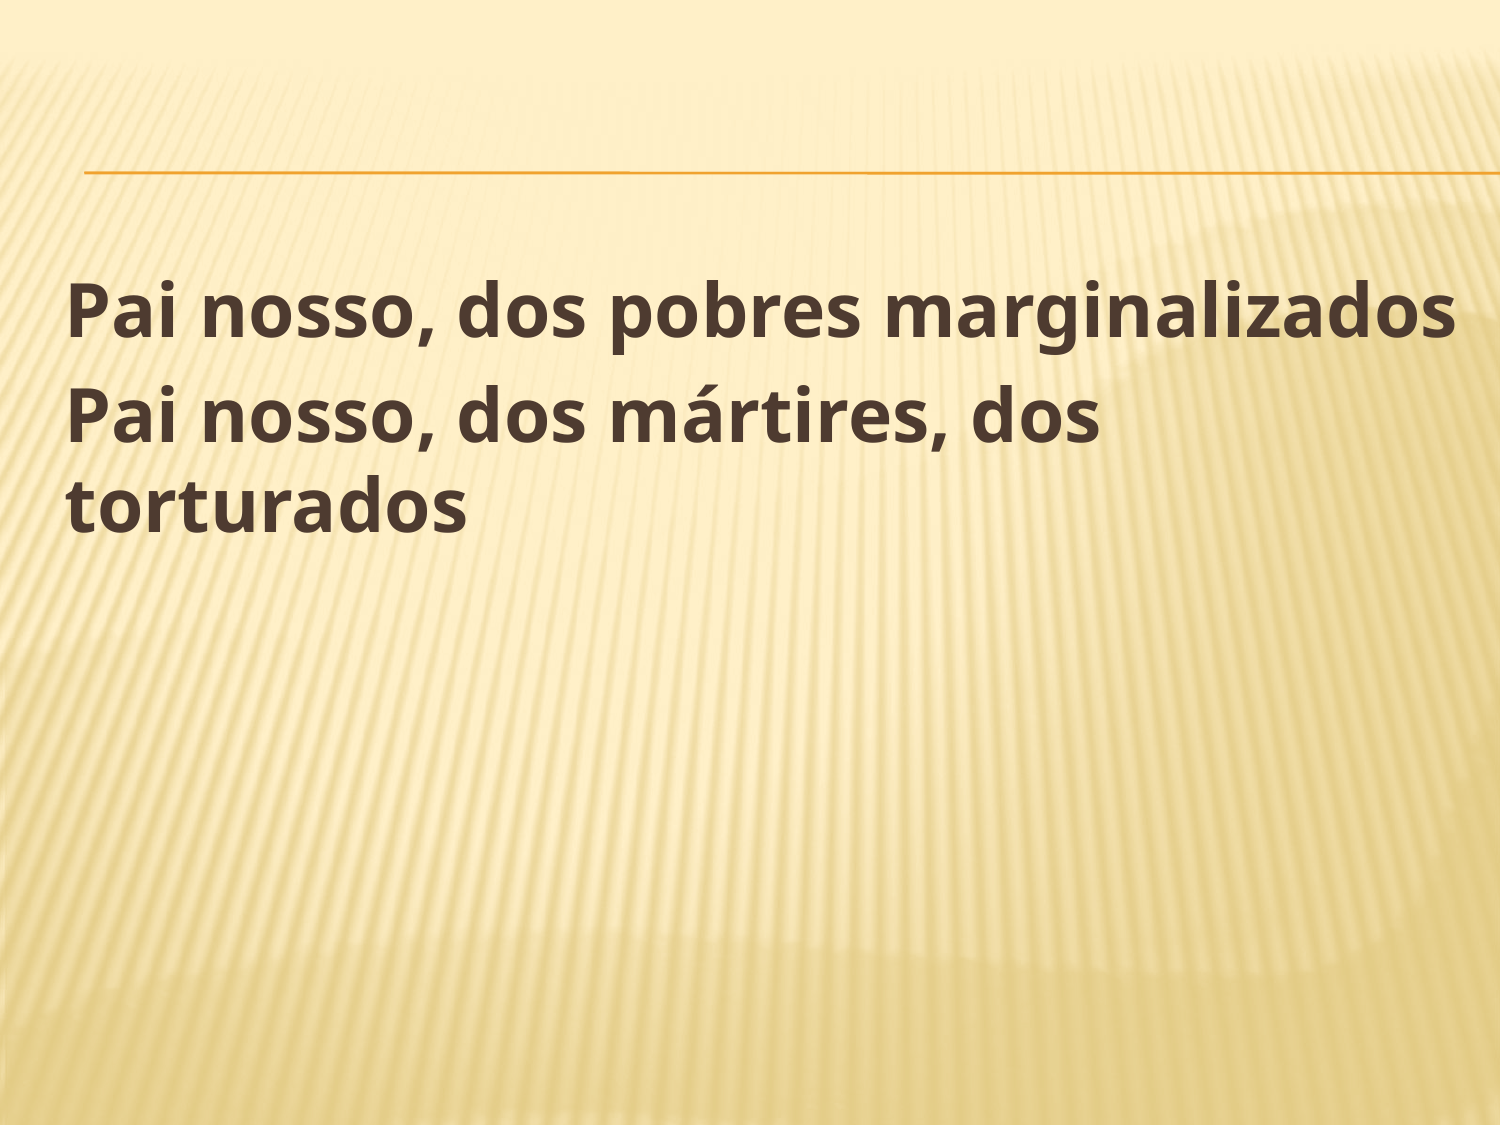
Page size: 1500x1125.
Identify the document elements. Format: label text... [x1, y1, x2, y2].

list Pai nosso, dos pobres marginalizados Pai nosso, dos mártires, dos torturados [50, 254, 1475, 998]
